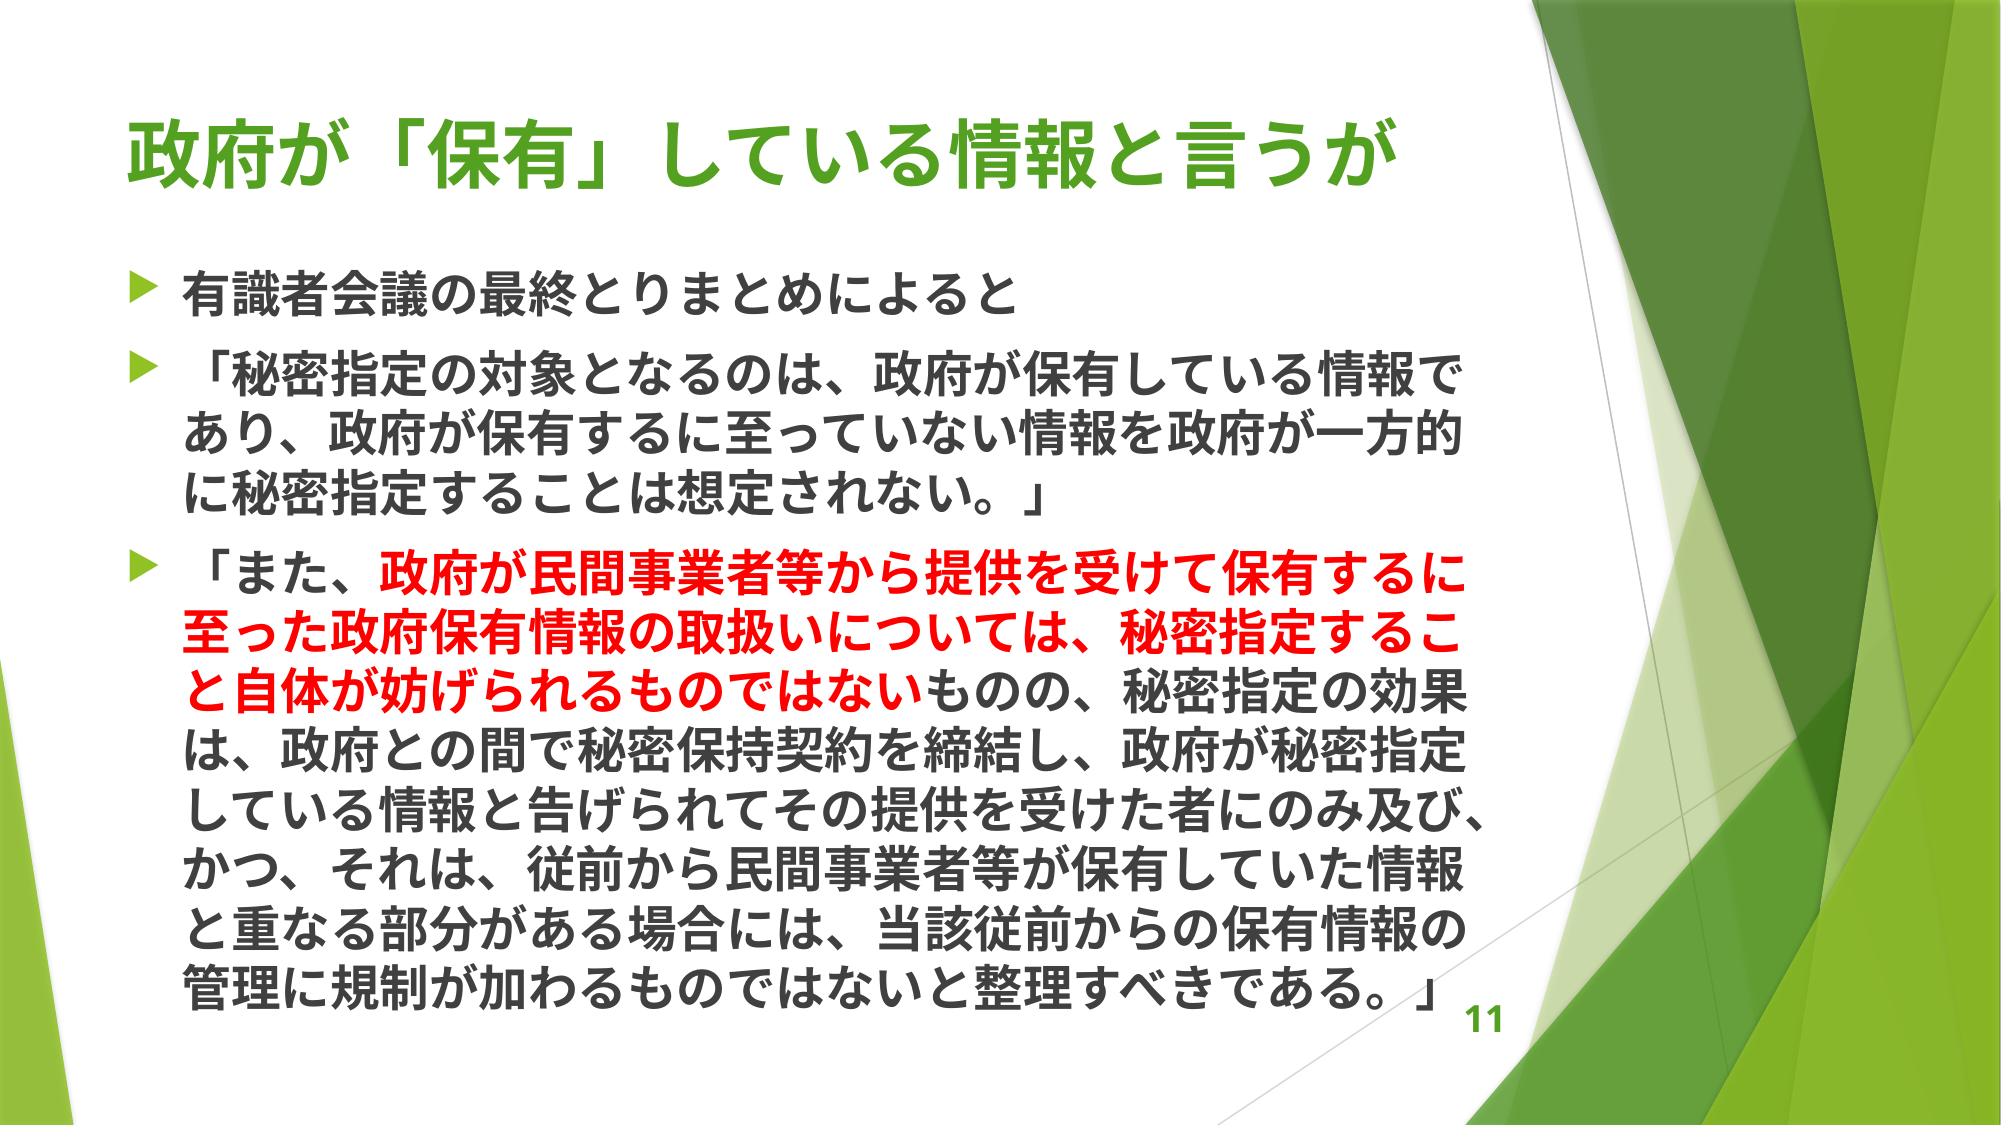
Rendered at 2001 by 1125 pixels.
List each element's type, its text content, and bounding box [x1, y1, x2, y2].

list 有識者会議の最終とりまとめによると 「秘密指定の対象となるのは、政府が保有している情報であり、政府が保有するに至っていない情報を政府が一方的に秘密指定することは想定されない。」 「また、政府が民間事業者等から提供を受けて保有するに至った政府保有情報の取扱いについては、秘密指定すること自体が妨げられるものではないものの、秘密指定の効果は、政府との間で秘密保持契約を締結し、政府が秘密指定している情報と告げられてその提供を受けた者にのみ及び、かつ、それは、従前から民間事業者等が保有していた情報と重なる部分がある場合には、当該従前からの保有情報の管理に規制が加わるものではないと整理すべきである。」 [111, 255, 1522, 1025]
slide_number 11 [1409, 991, 1522, 1051]
title 政府が「保有」している情報と言うが [111, 99, 1522, 255]
